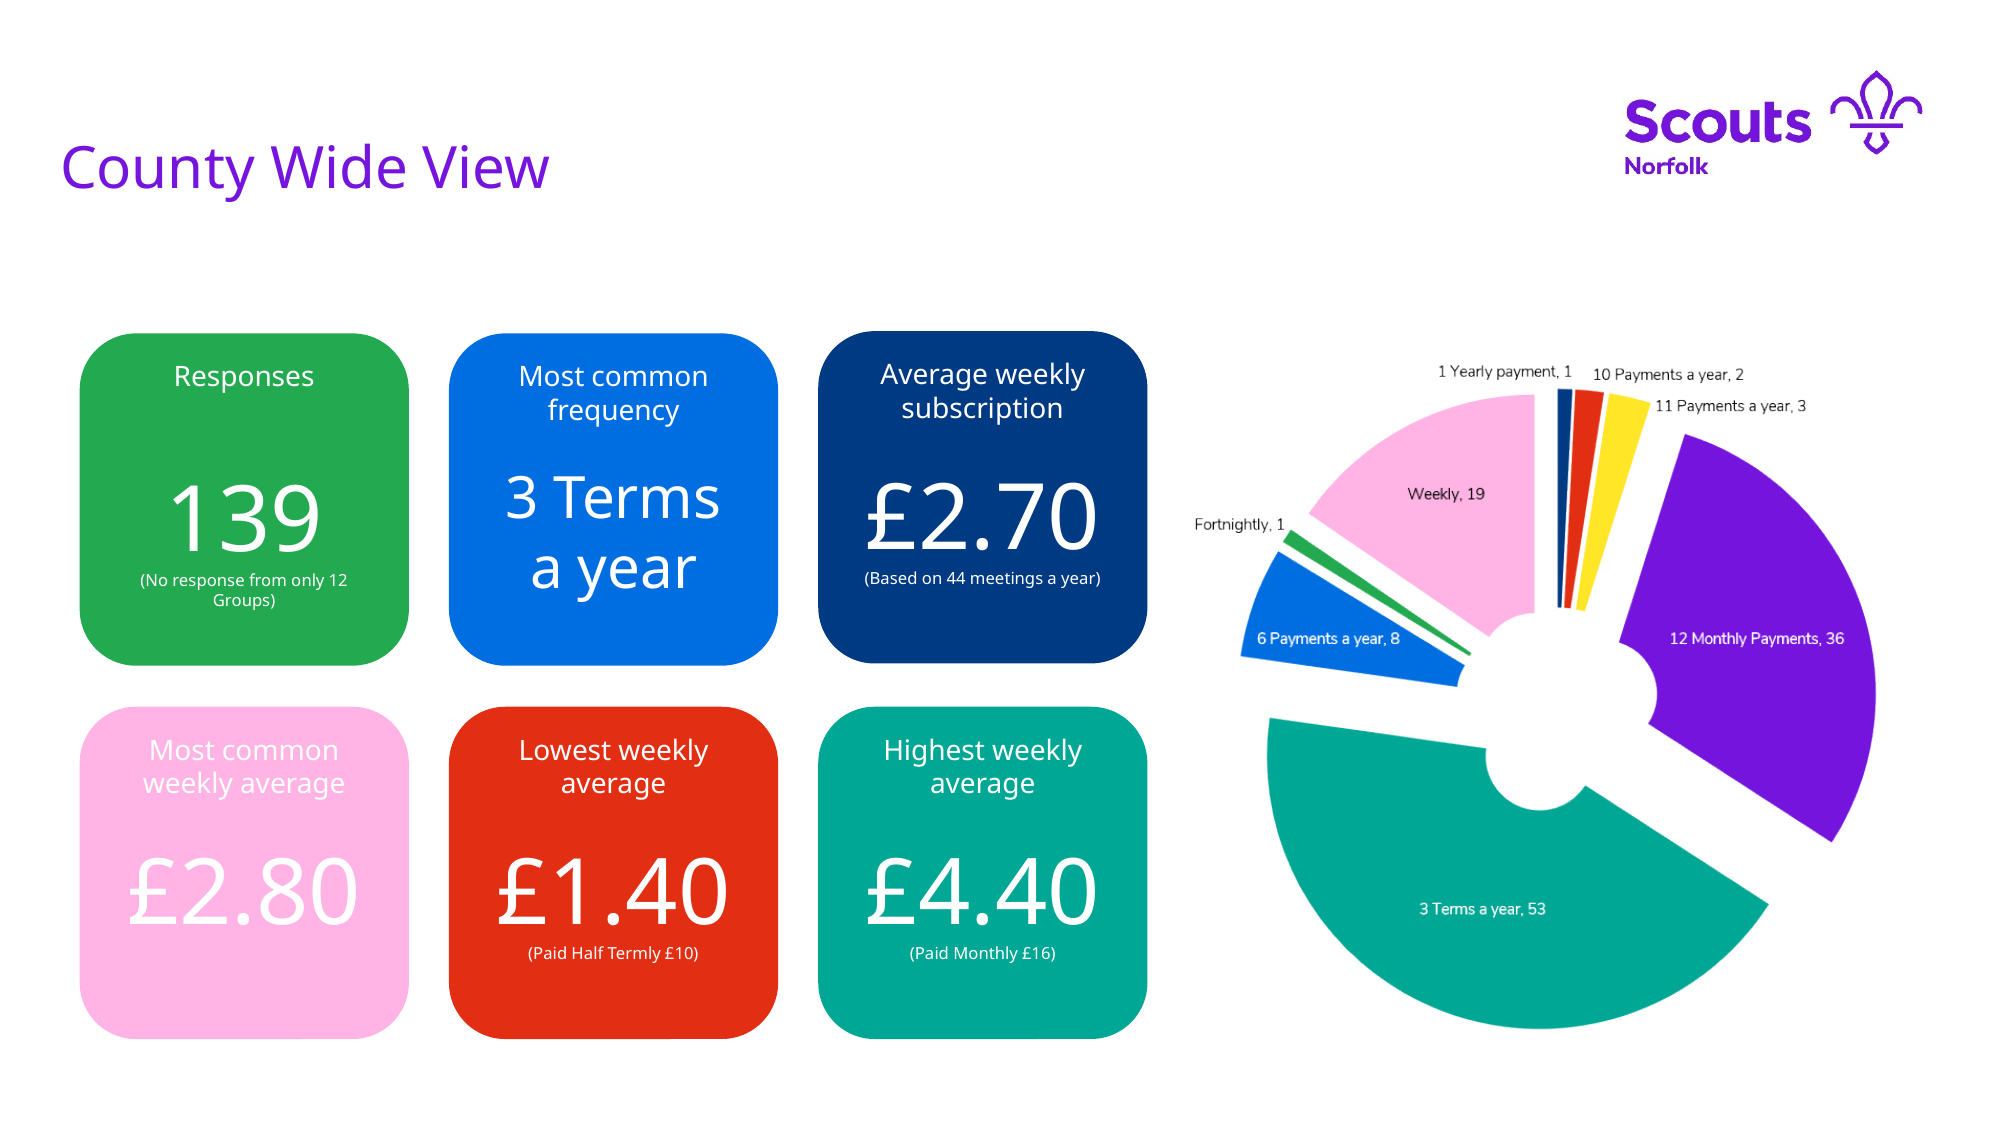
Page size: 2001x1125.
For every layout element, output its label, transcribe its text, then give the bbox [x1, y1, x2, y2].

picture [1595, 44, 1952, 207]
text_box County Wide View [45, 123, 1472, 208]
text_box Most common frequency 3 Terms a year [448, 333, 779, 666]
text_box Highest weekly average £4.40 (Paid Monthly £16) [818, 706, 1144, 1040]
text_box Most common weekly average £2.80 [79, 706, 409, 1040]
picture [1149, 337, 1949, 1038]
text_box Responses 139 (No response from only 12 Groups) [79, 333, 409, 666]
text_box Average weekly subscription £2.70 (Based on 44 meetings a year) [818, 331, 1144, 664]
text_box Lowest weekly average £1.40 (Paid Half Termly £10) [448, 706, 779, 1040]
